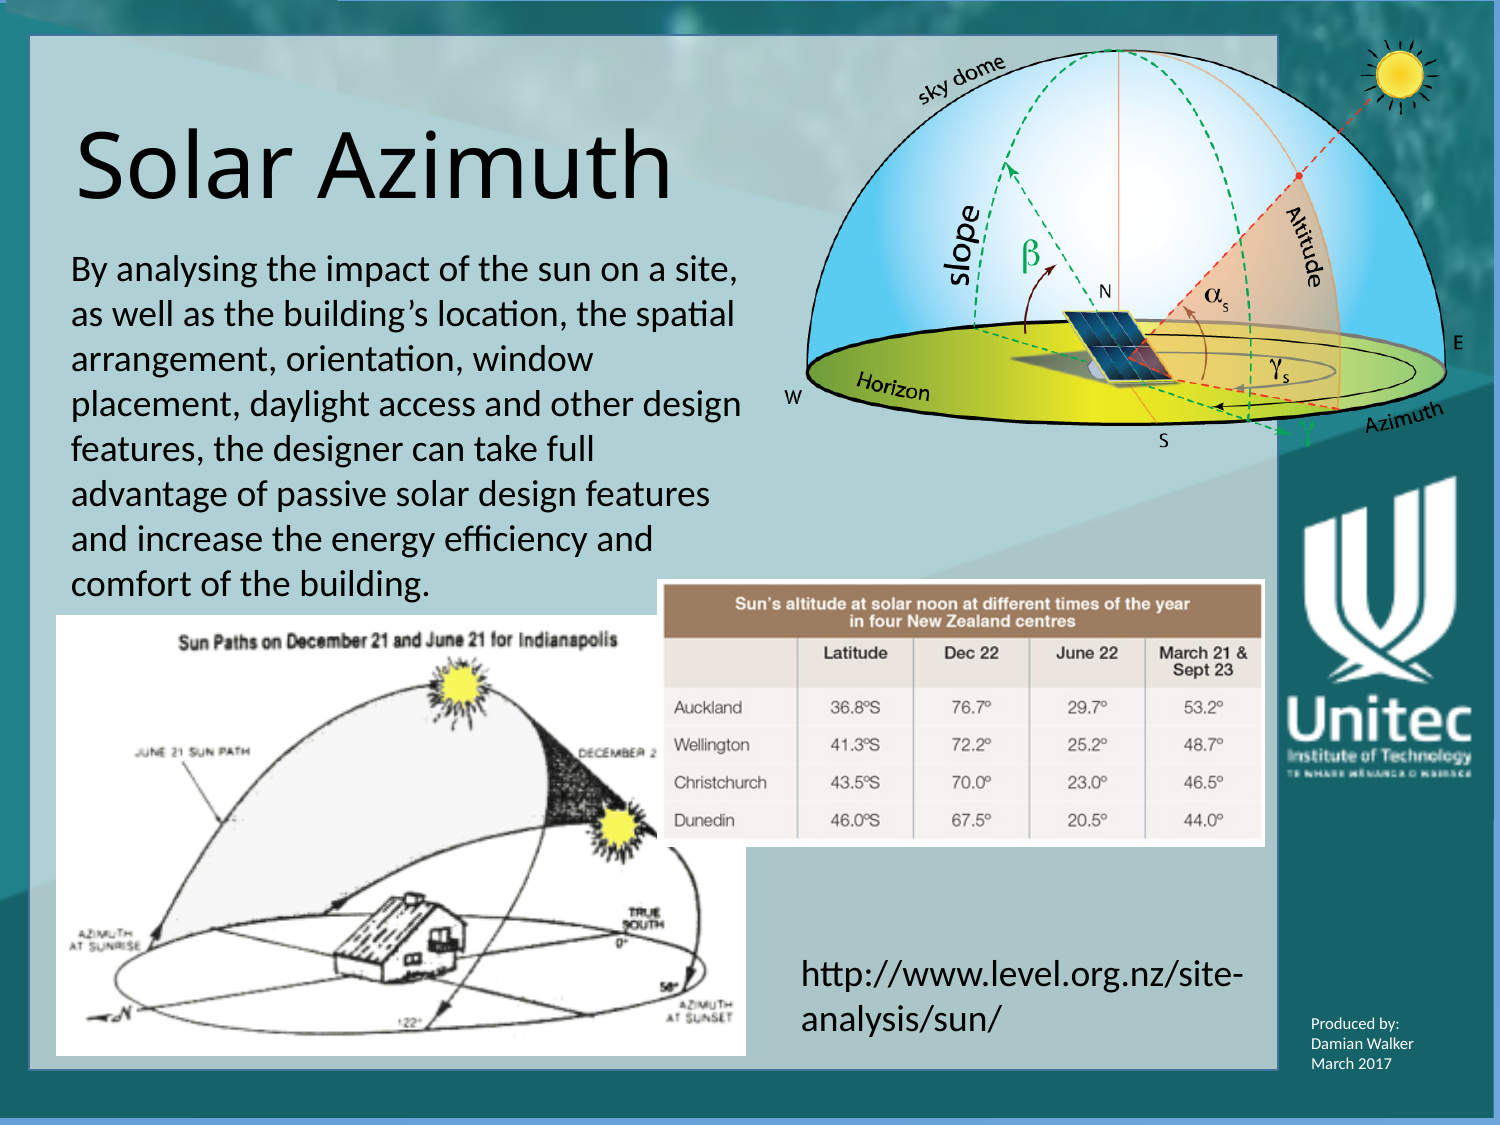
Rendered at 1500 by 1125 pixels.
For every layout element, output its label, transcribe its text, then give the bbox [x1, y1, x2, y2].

text_box By analysing the impact of the sun on a site, as well as the building’s location, the spatial arrangement, orientation, window placement, daylight access and other design features, the designer can take full advantage of passive solar design features and increase the energy efficiency and comfort of the building. [56, 236, 775, 612]
title Solar Azimuth [60, 59, 784, 278]
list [784, 39, 1463, 452]
text_box http://www.level.org.nz/site-analysis/sun/ [786, 941, 1351, 1047]
picture [0, 0, 1494, 1118]
